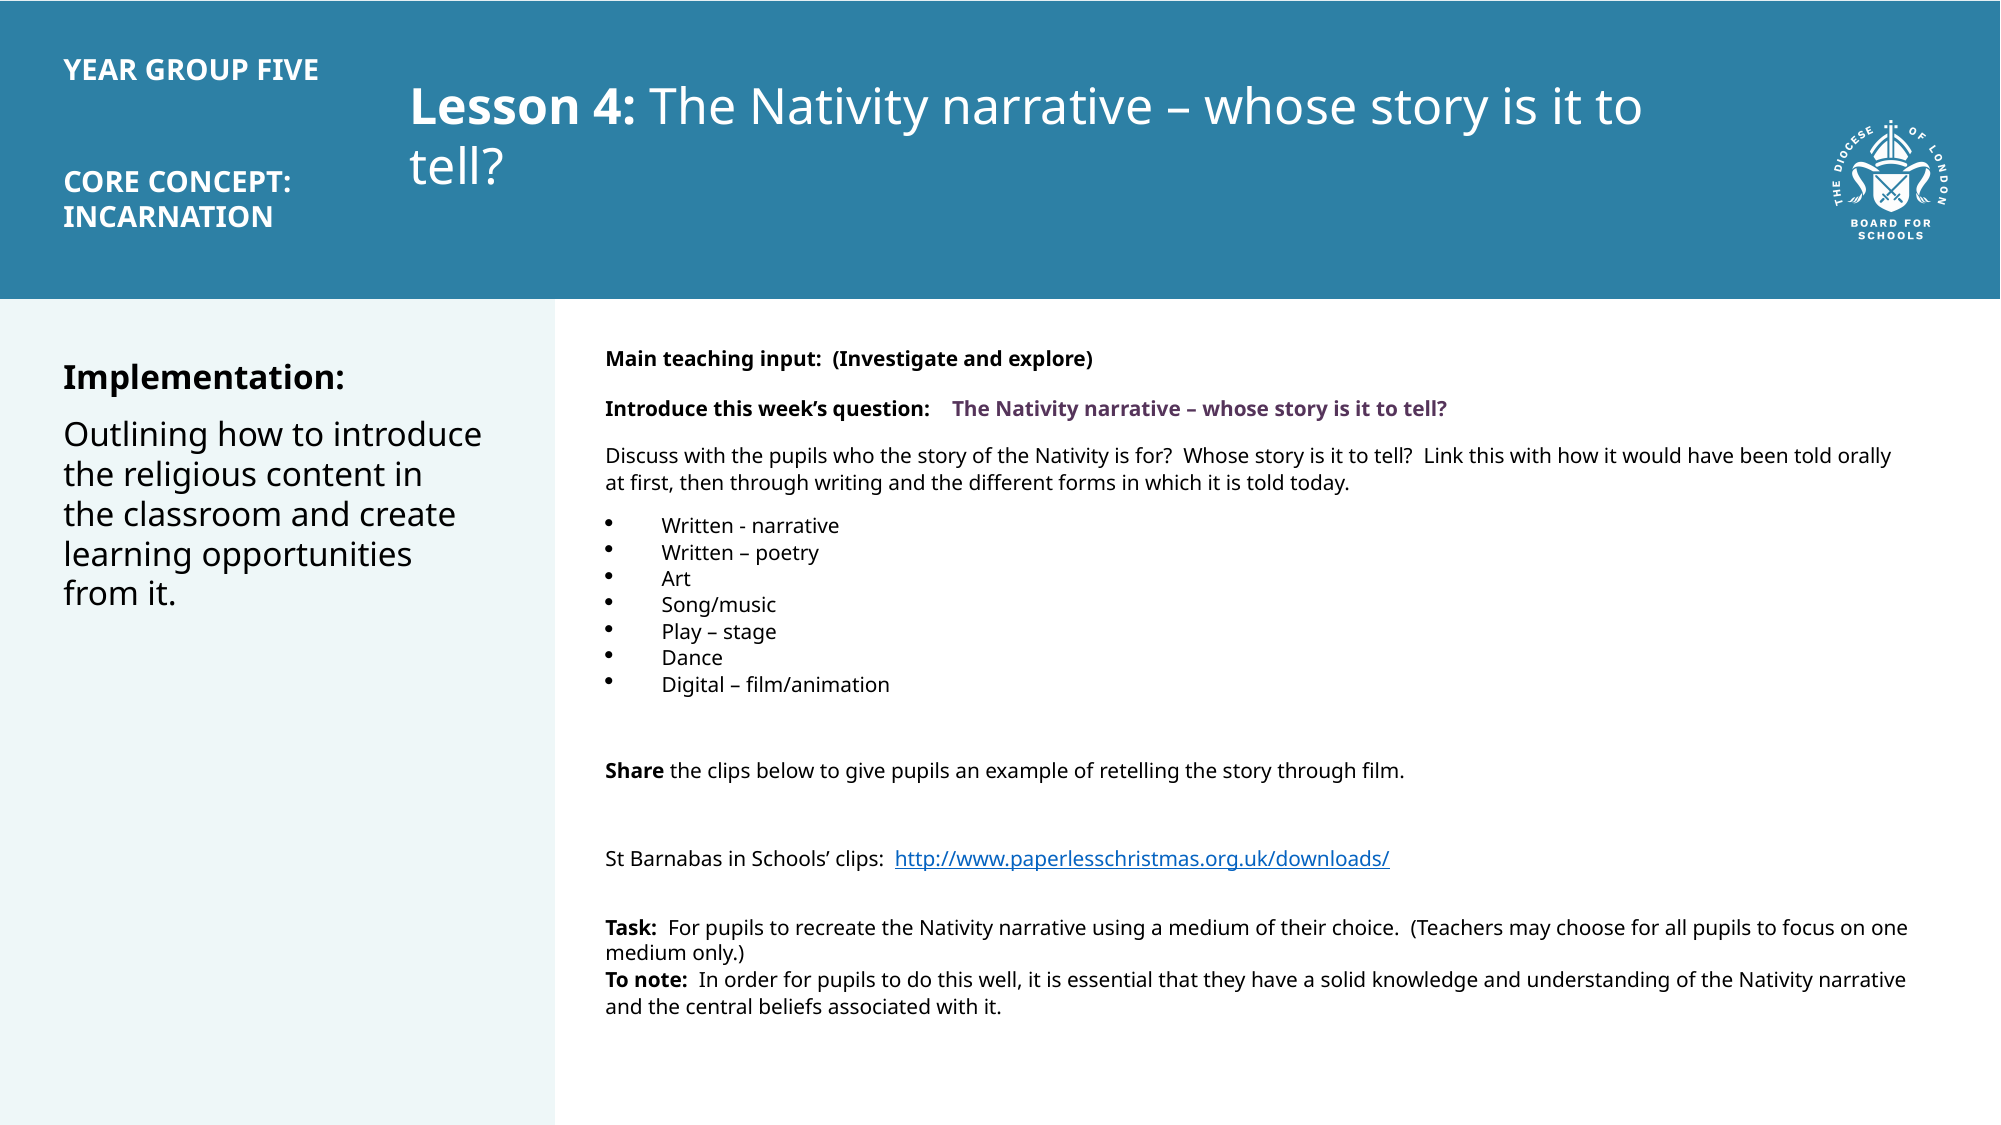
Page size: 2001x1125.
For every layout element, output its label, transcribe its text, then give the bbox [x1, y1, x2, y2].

text_box YEAR GROUP FIVE [48, 43, 461, 94]
text_box Implementation: Outlining how to introduce the religious content in the classroom and create learning opportunities from it. [48, 346, 499, 620]
text_box CORE CONCEPT: INCARNATION [48, 155, 461, 241]
text_box [0, 0, 2000, 300]
text_box [0, 300, 556, 1125]
text_box Main teaching input: (Investigate and explore) Introduce this week’s question: The Nativity narrative – whose story is it to tell? Discuss with the pupils who the story of the Nativity is for? Whose story is it to tell? Link this with how it would have been told orally at first, then through writing and the different forms in which it is told today. Written - narrative Written – poetry Art Song/music Play – stage Dance Digital – film/animation Share the clips below to give pupils an example of retelling the story through film. St Barnabas in Schools’ clips: http://www.paperlesschristmas.org.uk/downloads/ Task: For pupils to recreate the Nativity narrative using a medium of their choice. (Teachers may choose for all pupils to focus on one medium only.) To note: In order for pupils to do this well, it is essential that they have a solid knowledge and understanding of the Nativity narrative and the central beliefs associated with it. [590, 334, 1929, 1026]
text_box Lesson 4: The Nativity narrative – whose story is it to tell? [395, 66, 1714, 202]
picture [1828, 118, 1952, 242]
